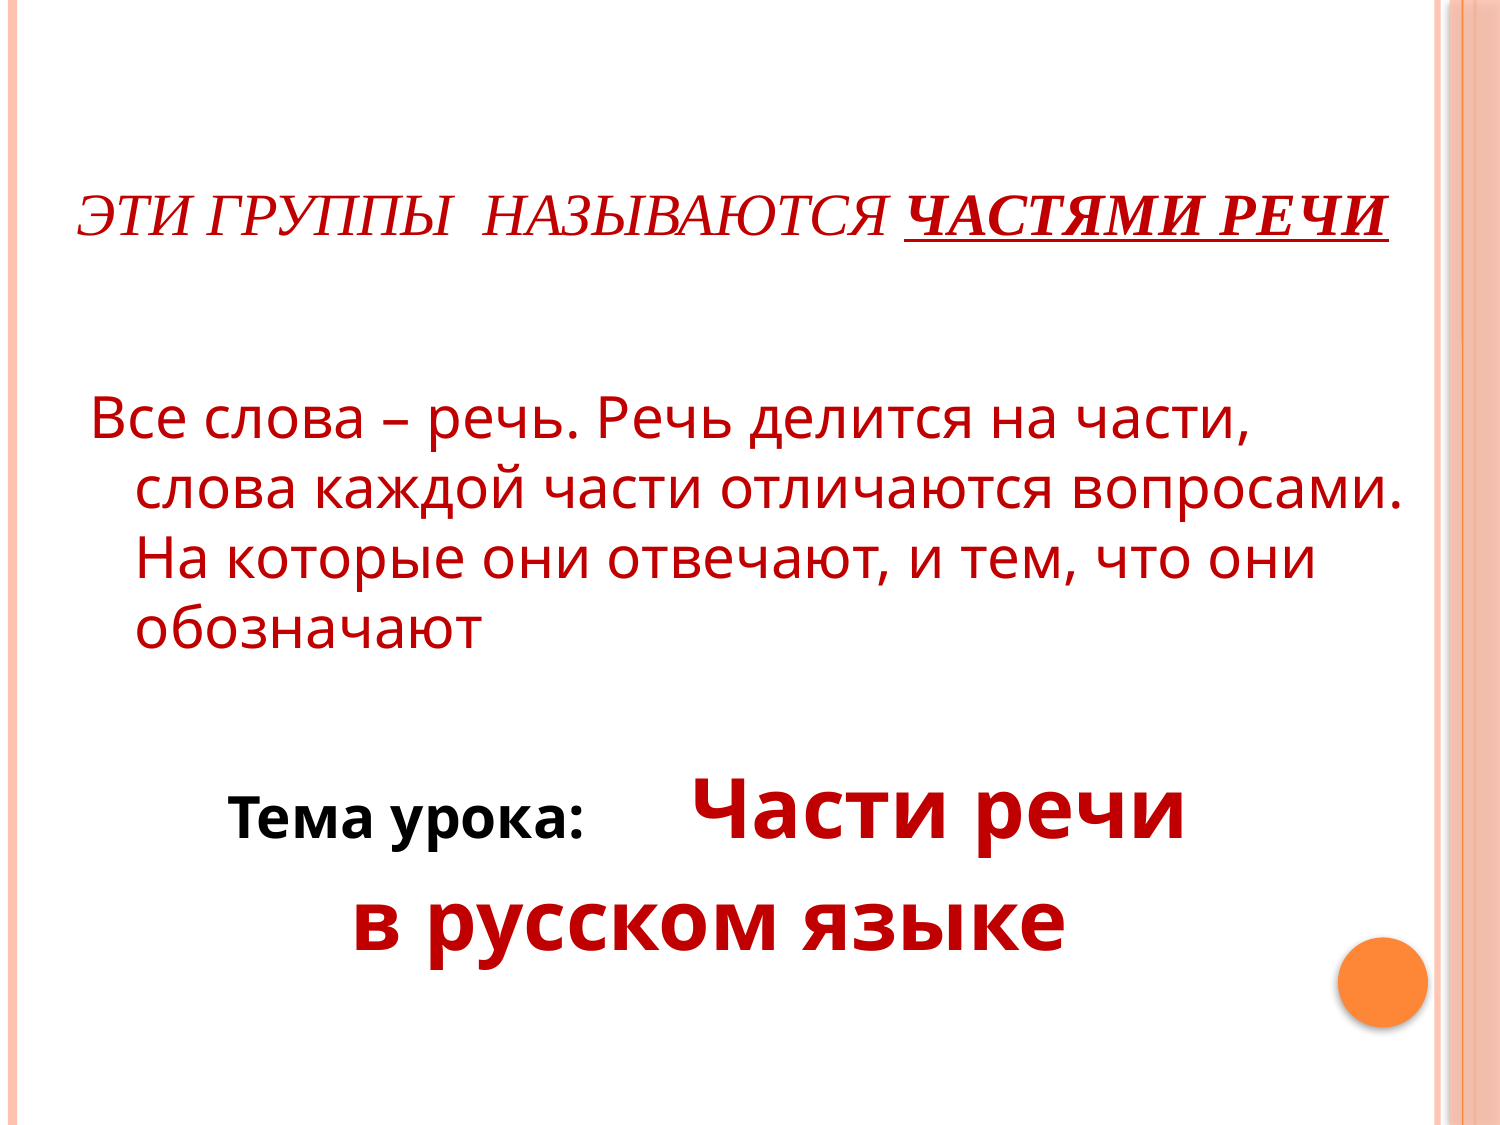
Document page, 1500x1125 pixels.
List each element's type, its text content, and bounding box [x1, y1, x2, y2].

list Все слова – речь. Речь делится на части, слова каждой части отличаются вопросами. На которые они отвечают, и тем, что они обозначают Тема урока: Части речи в русском языке [75, 290, 1425, 1038]
title Эти группы называются частями речи [41, 125, 1424, 256]
